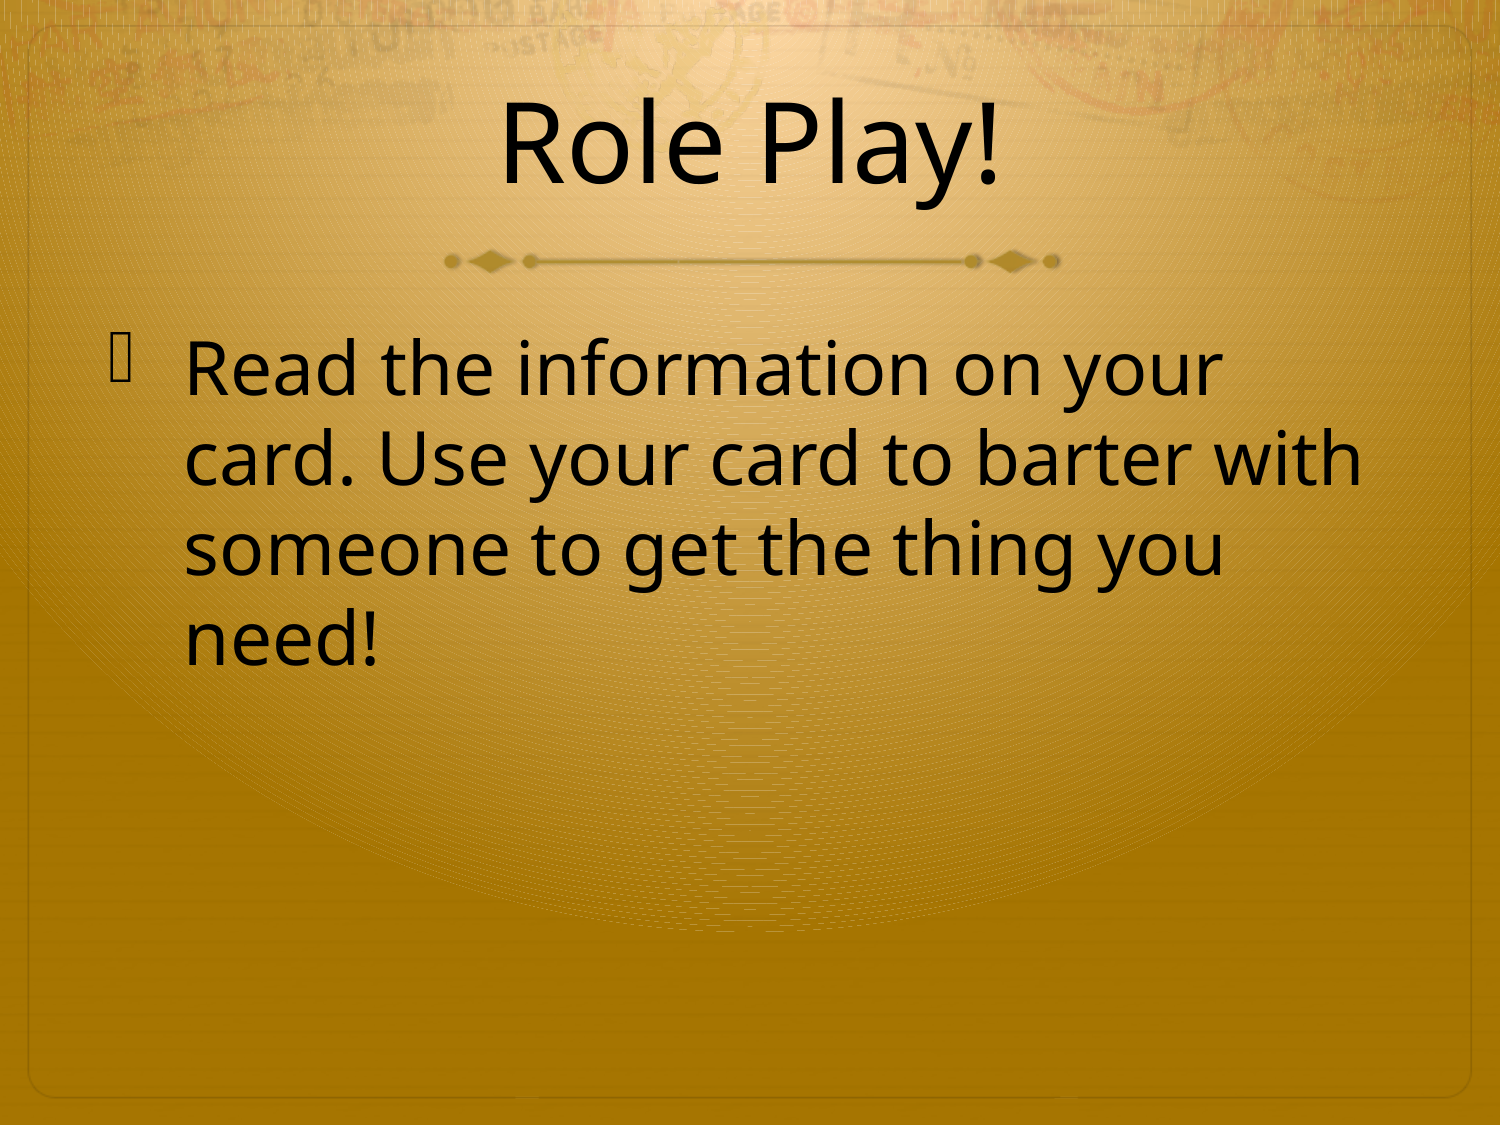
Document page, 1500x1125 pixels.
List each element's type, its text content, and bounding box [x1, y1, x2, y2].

title Role Play! [93, 45, 1407, 233]
list Read the information on your card. Use your card to barter with someone to get the thing you need! [93, 312, 1407, 988]
picture [0, 0, 1500, 1125]
